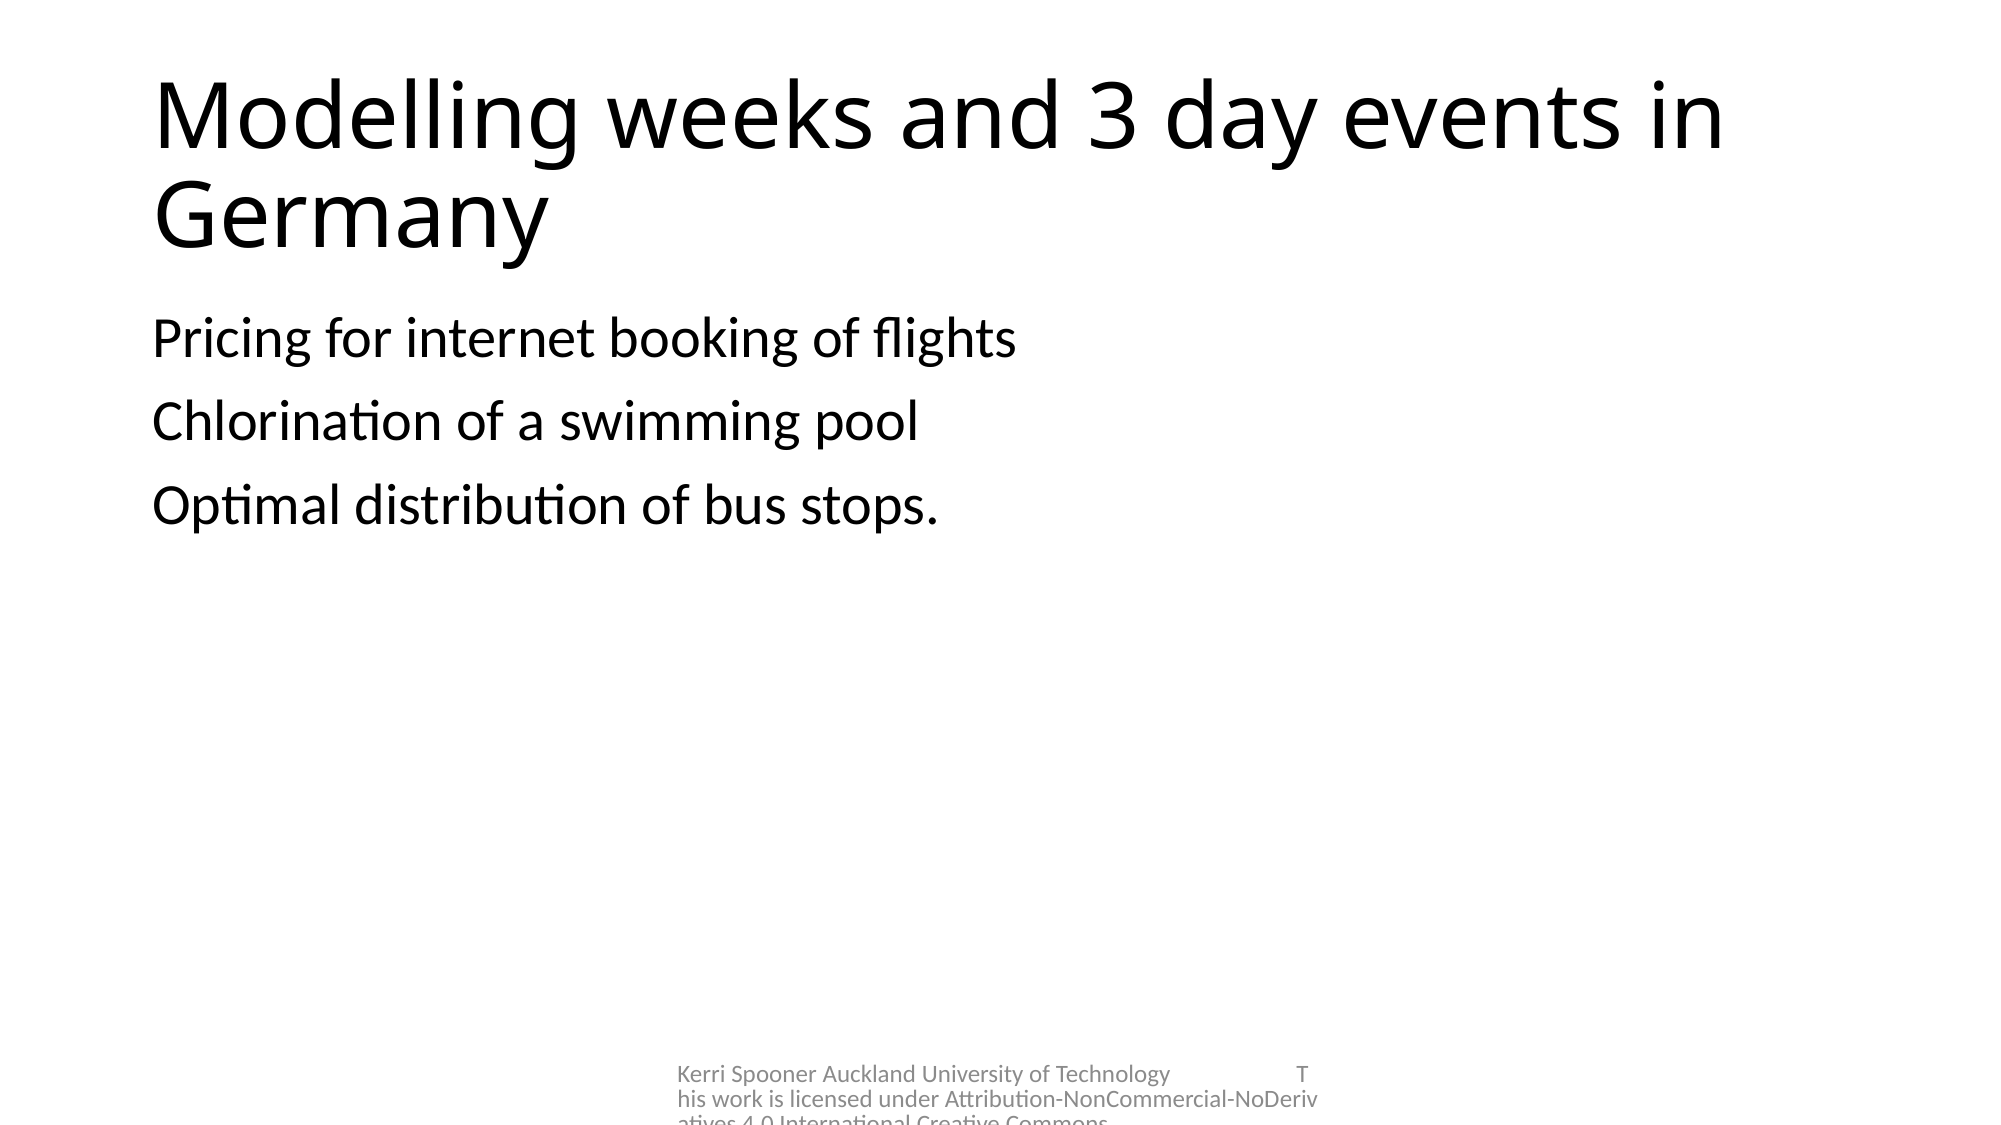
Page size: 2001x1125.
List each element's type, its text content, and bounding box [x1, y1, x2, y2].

title Modelling weeks and 3 day events in Germany [137, 59, 1863, 278]
footer Kerri Spooner Auckland University of Technology This work is licensed under Attribution-NonCommercial-NoDerivatives 4.0 International Creative Commons [662, 1042, 1338, 1103]
list Pricing for internet booking of flights Chlorination of a swimming pool Optimal distribution of bus stops. [137, 299, 1863, 1014]
